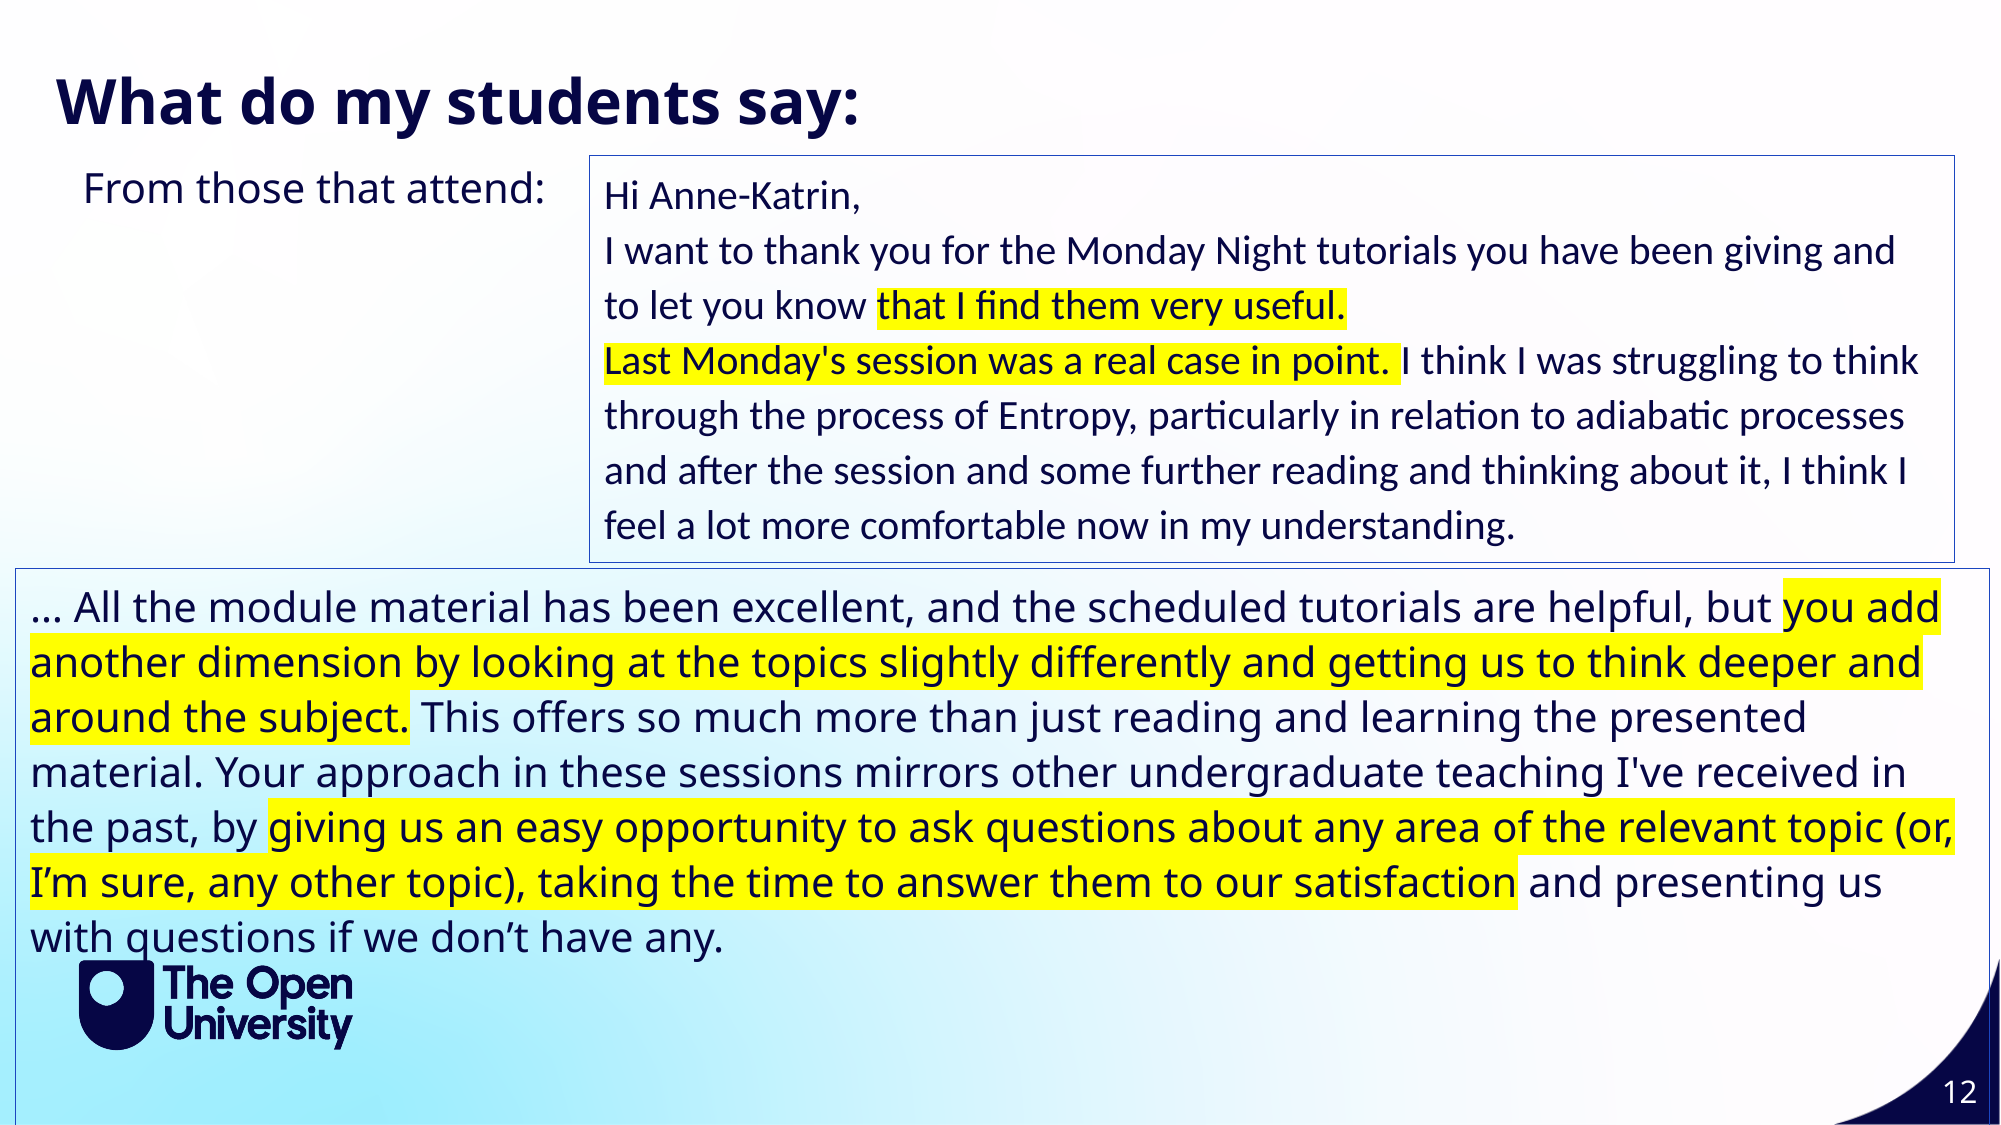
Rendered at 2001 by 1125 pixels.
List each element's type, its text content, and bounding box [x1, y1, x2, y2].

list What do my students say: [42, 47, 1809, 129]
picture [1990, 959, 2000, 1125]
list … All the module material has been excellent, and the scheduled tutorials are helpful, but you add another dimension by looking at the topics slightly differently and getting us to think deeper and around the subject. This offers so much more than just reading and learning the presented material. Your approach in these sessions mirrors other undergraduate teaching I've received in the past, by giving us an easy opportunity to ask questions about any area of the relevant topic (or, I’m sure, any other topic), taking the time to answer them to our satisfaction and presenting us with questions if we don’t have any. [15, 568, 1990, 1125]
list From those that attend: [67, 149, 1835, 198]
list Hi Anne-Katrin, I want to thank you for the Monday Night tutorials you have been giving and to let you know that I find them very useful. Last Monday's session was a real case in point. I think I was struggling to think through the process of Entropy, particularly in relation to adiabatic processes and after the session and some further reading and thinking about it, I think I feel a lot more comfortable now in my understanding. [589, 155, 1955, 563]
